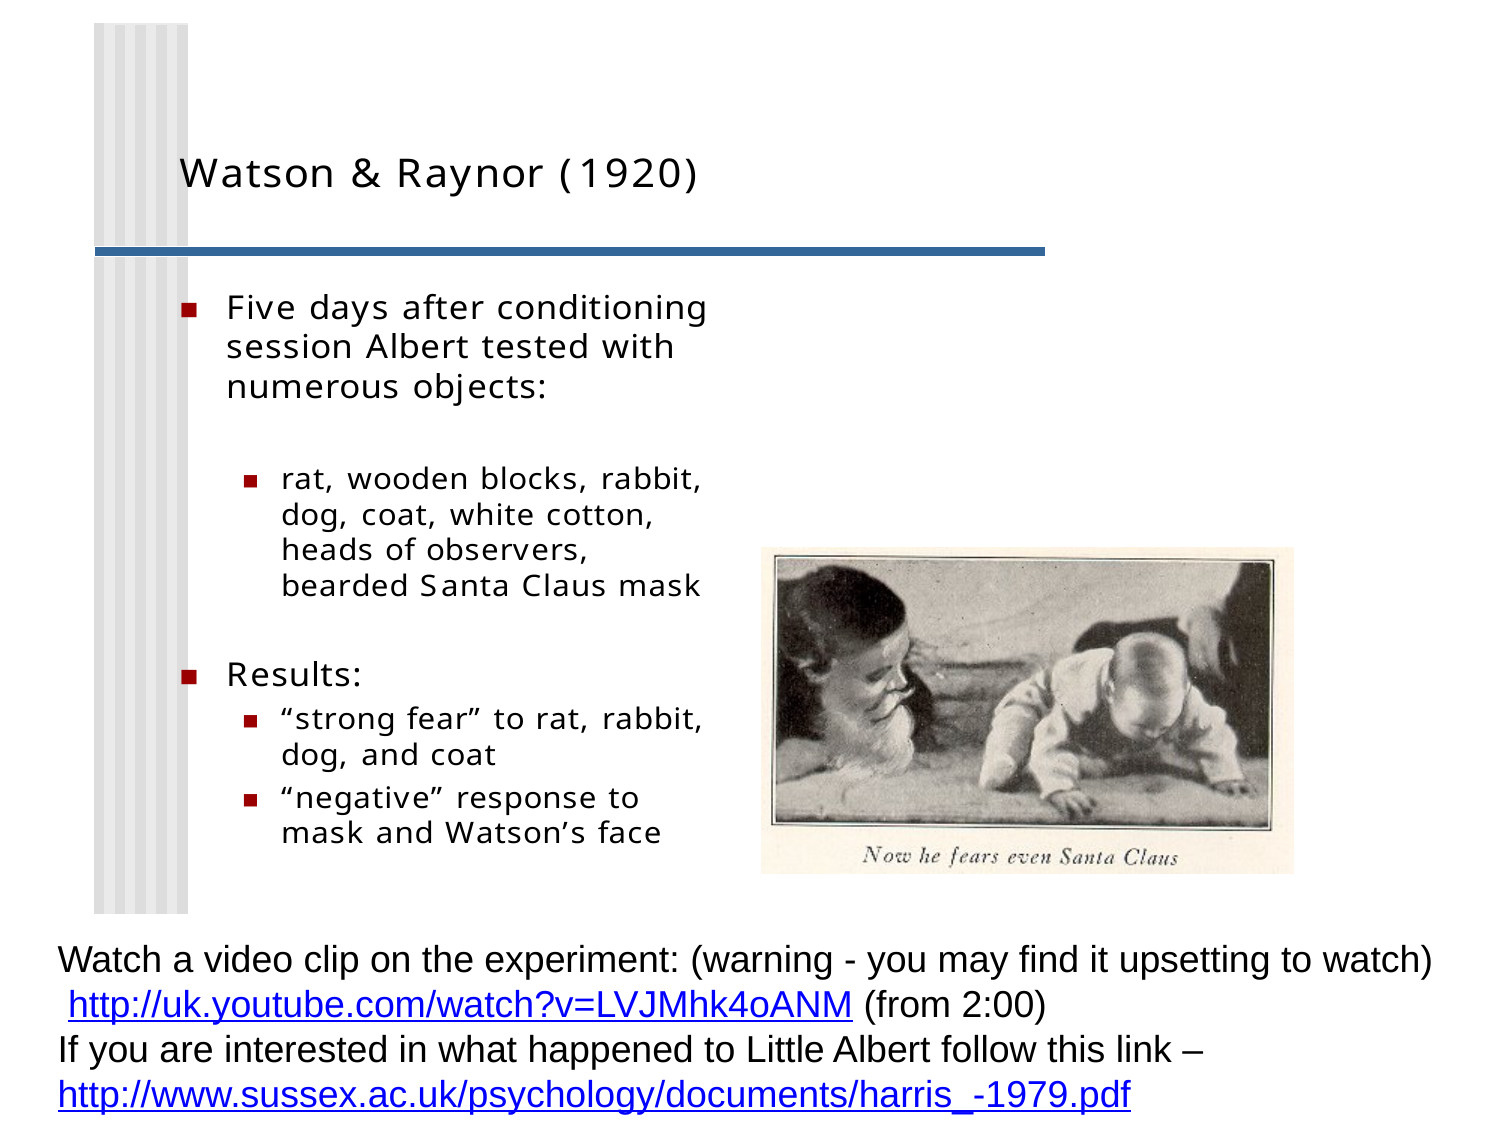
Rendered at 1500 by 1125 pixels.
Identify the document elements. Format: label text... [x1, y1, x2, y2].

text_box Watch a video clip on the experiment: (warning - you may find it upsetting to watch) http://uk.youtube.com/watch?v=LVJMhk4oANM (from 2:00) If you are interested in what happened to Little Albert follow this link – http://www.sussex.ac.uk/psychology/documents/harris_-1979.pdf [42, 928, 1460, 1123]
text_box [93, 23, 1347, 915]
